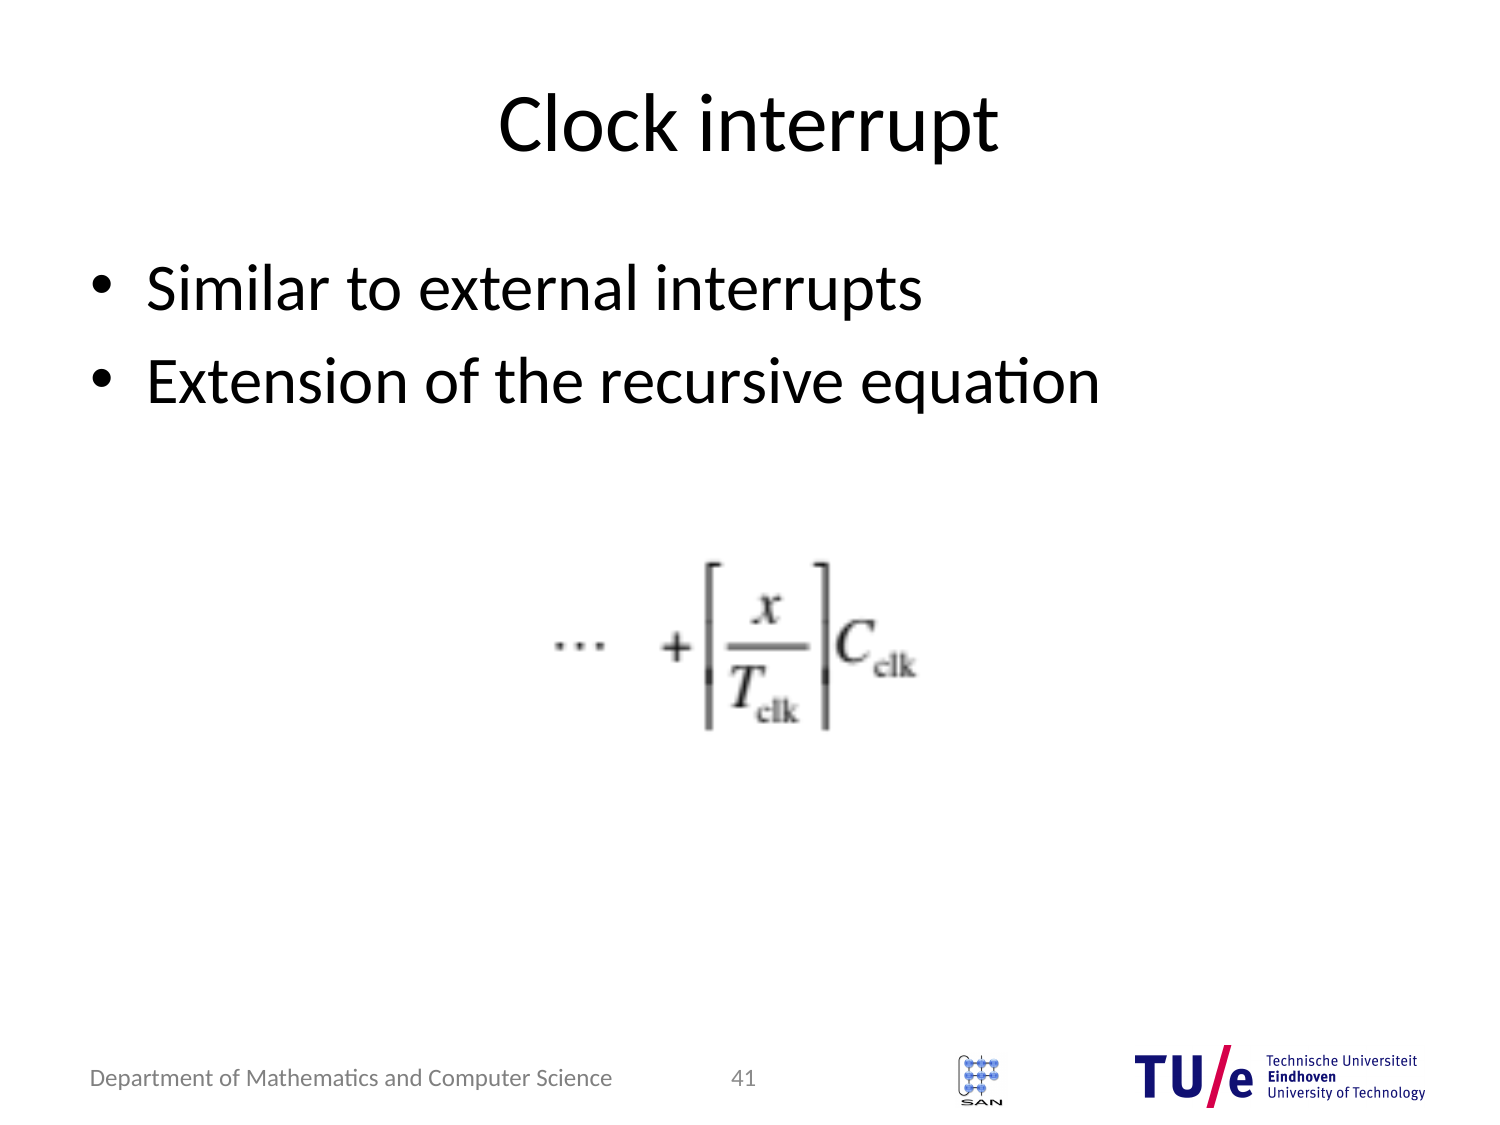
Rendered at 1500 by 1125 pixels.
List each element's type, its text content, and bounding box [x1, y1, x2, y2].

list Similar to external interrupts Extension of the recursive equation [75, 236, 1425, 1001]
title Clock interrupt [75, 45, 1425, 193]
slide_number 41 [662, 1054, 826, 1100]
picture [955, 1052, 1008, 1108]
picture [1135, 1045, 1425, 1108]
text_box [549, 548, 921, 736]
